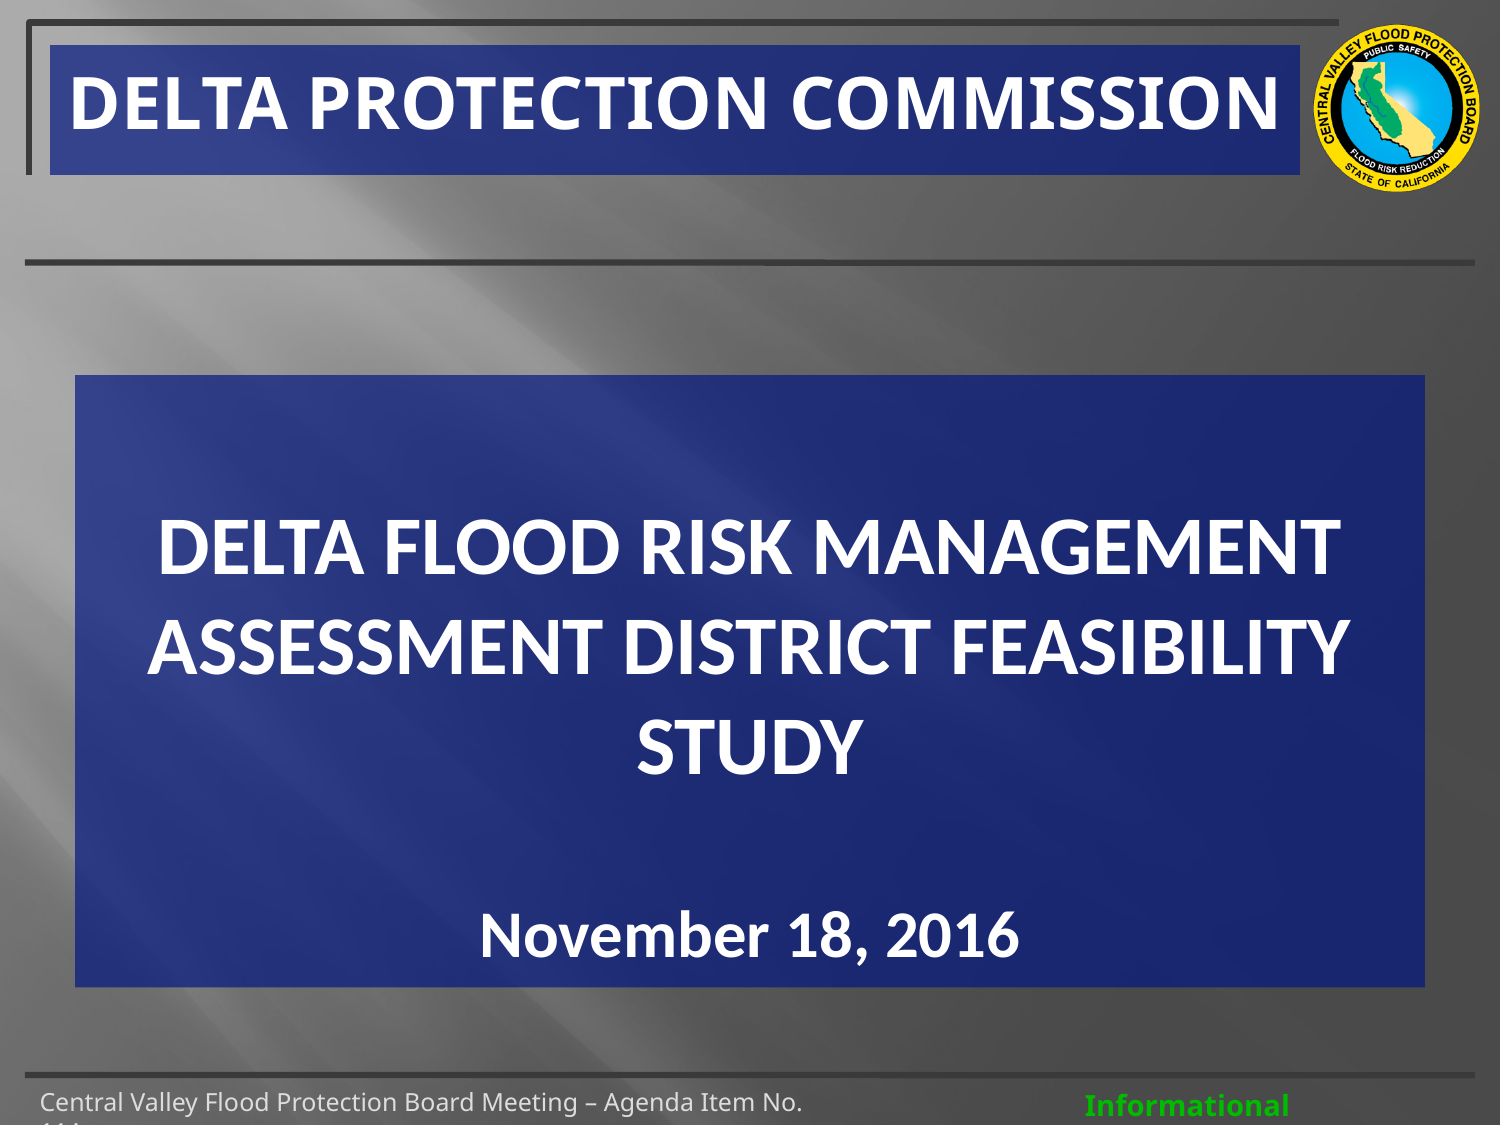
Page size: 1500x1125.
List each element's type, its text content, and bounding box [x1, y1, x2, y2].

picture [1313, 24, 1480, 192]
title Delta Flood Risk Management Assessment District Feasibility Study November 18, 2016 [75, 375, 1425, 988]
subtitle DELTA PROTECTION COMMISSION [50, 50, 1300, 175]
